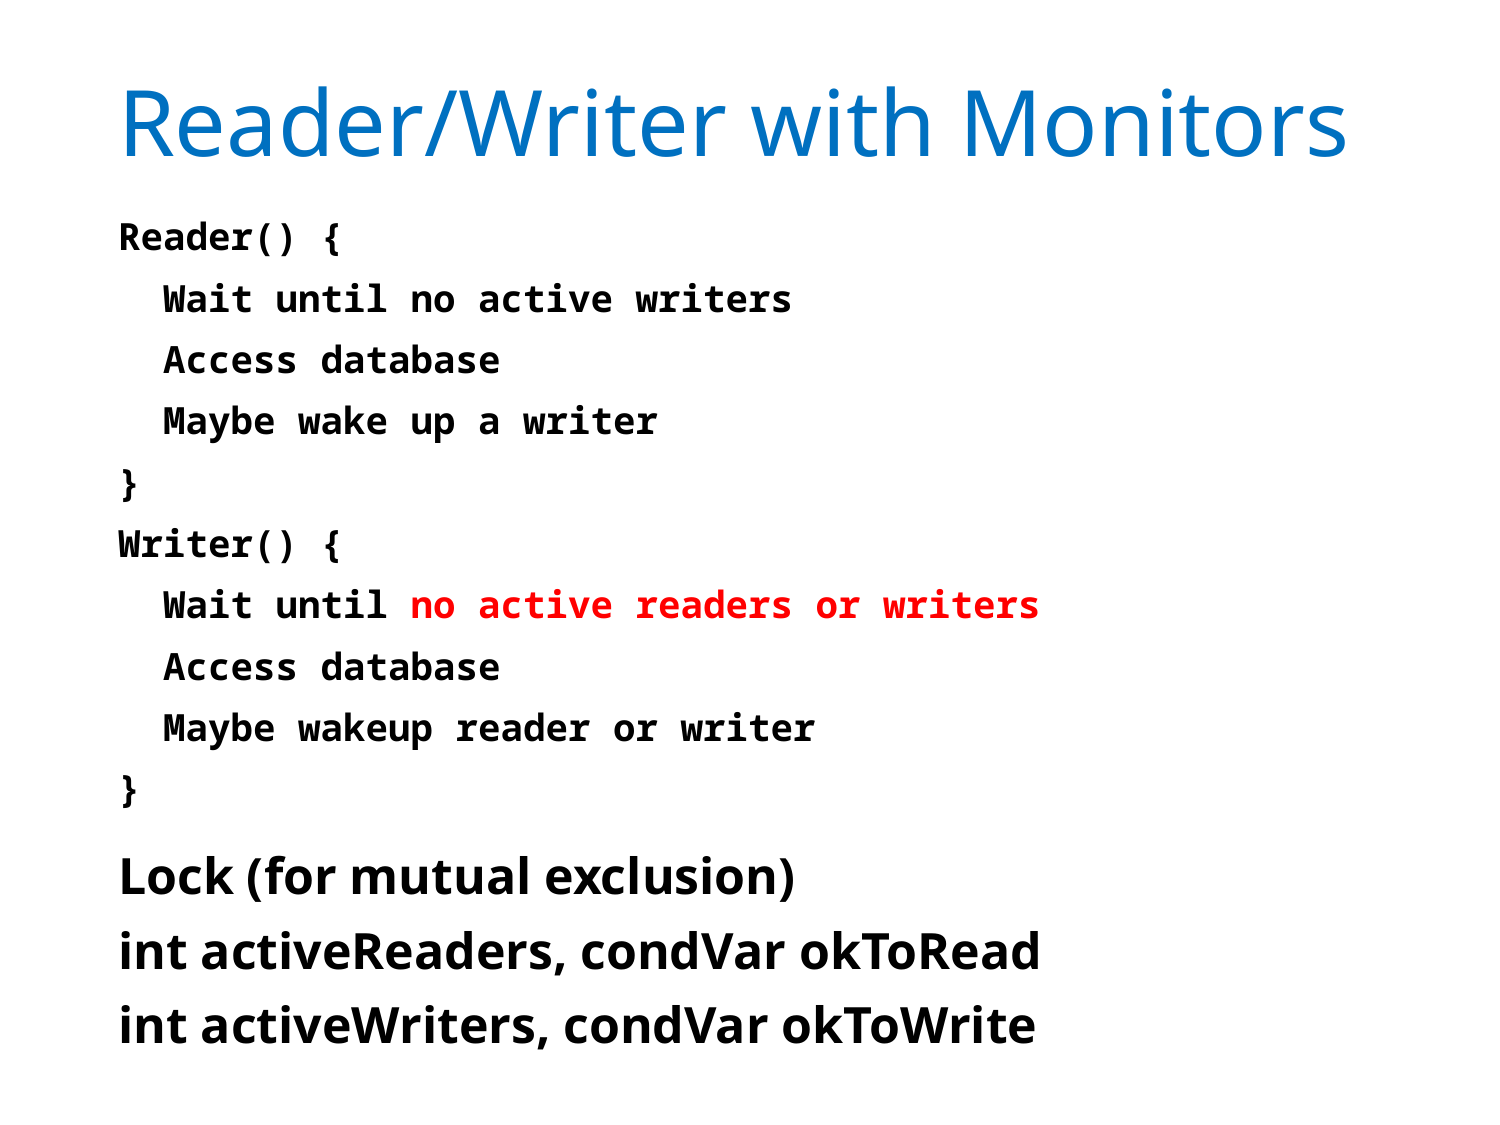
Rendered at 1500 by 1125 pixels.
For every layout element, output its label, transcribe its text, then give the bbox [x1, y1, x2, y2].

text_box Lock (for mutual exclusion) int activeReaders, condVar okToRead int activeWriters, condVar okToWrite [103, 843, 1397, 1099]
list Reader() { Wait until no active writers Access database Maybe wake up a writer } Writer() { Wait until no active readers or writers Access database Maybe wakeup reader or writer } [103, 211, 1397, 826]
title Reader/Writer with Monitors [103, 59, 1397, 193]
